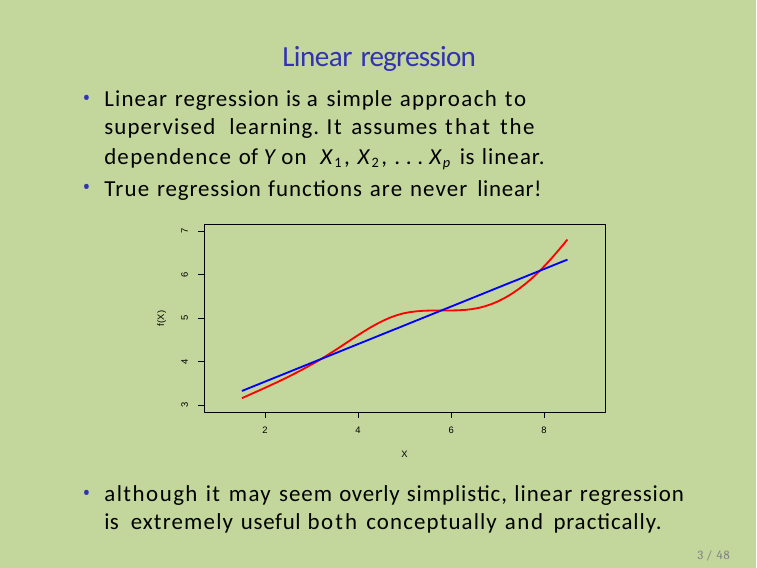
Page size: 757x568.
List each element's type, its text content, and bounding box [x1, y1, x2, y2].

text_box 6 [178, 269, 194, 280]
text_box 4 [178, 356, 194, 367]
title Linear regression [267, 34, 489, 82]
text_box 3 [178, 400, 194, 410]
text_box [203, 224, 606, 412]
text_box 6 [446, 421, 457, 436]
text_box 4 [353, 421, 364, 436]
text_box 8 [539, 421, 550, 436]
text_box f(X) [154, 308, 170, 329]
text_box 5 [178, 313, 194, 323]
text_box [324, 239, 568, 357]
slide_number 3 / 48 [691, 548, 743, 568]
text_box Linear regression is a simple approach to supervised learning. It assumes that the dependence of Y on X1, X2, . . . Xp is linear. True regression functions are never linear! [74, 82, 627, 201]
text_box 2 [260, 421, 270, 436]
text_box 7 [178, 226, 194, 236]
text_box X [399, 445, 411, 459]
text_box although it may seem overly simplistic, linear regression is extremely useful both conceptually and practically. [80, 476, 688, 534]
